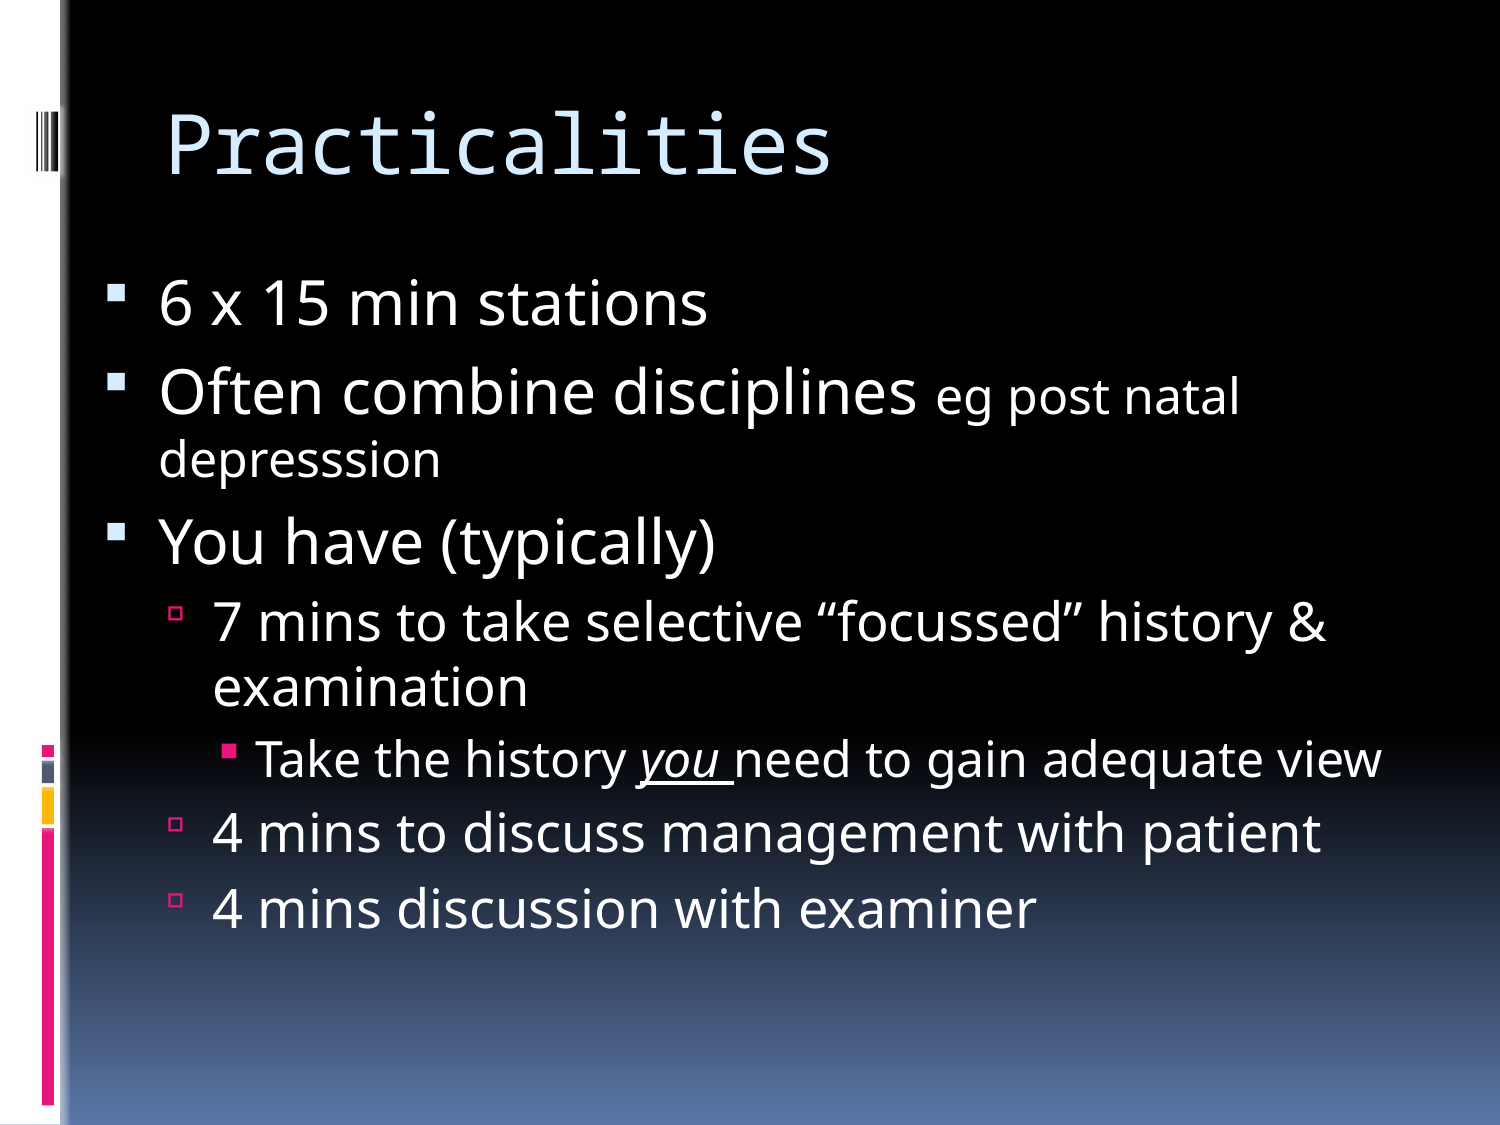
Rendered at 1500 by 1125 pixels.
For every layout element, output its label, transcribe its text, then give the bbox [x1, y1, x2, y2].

title Practicalities [150, 83, 1425, 234]
list 6 x 15 min stations Often combine disciplines eg post natal depresssion You have (typically) 7 mins to take selective “focussed” history & examination Take the history you need to gain adequate view 4 mins to discuss management with patient 4 mins discussion with examiner [76, 255, 1427, 998]
